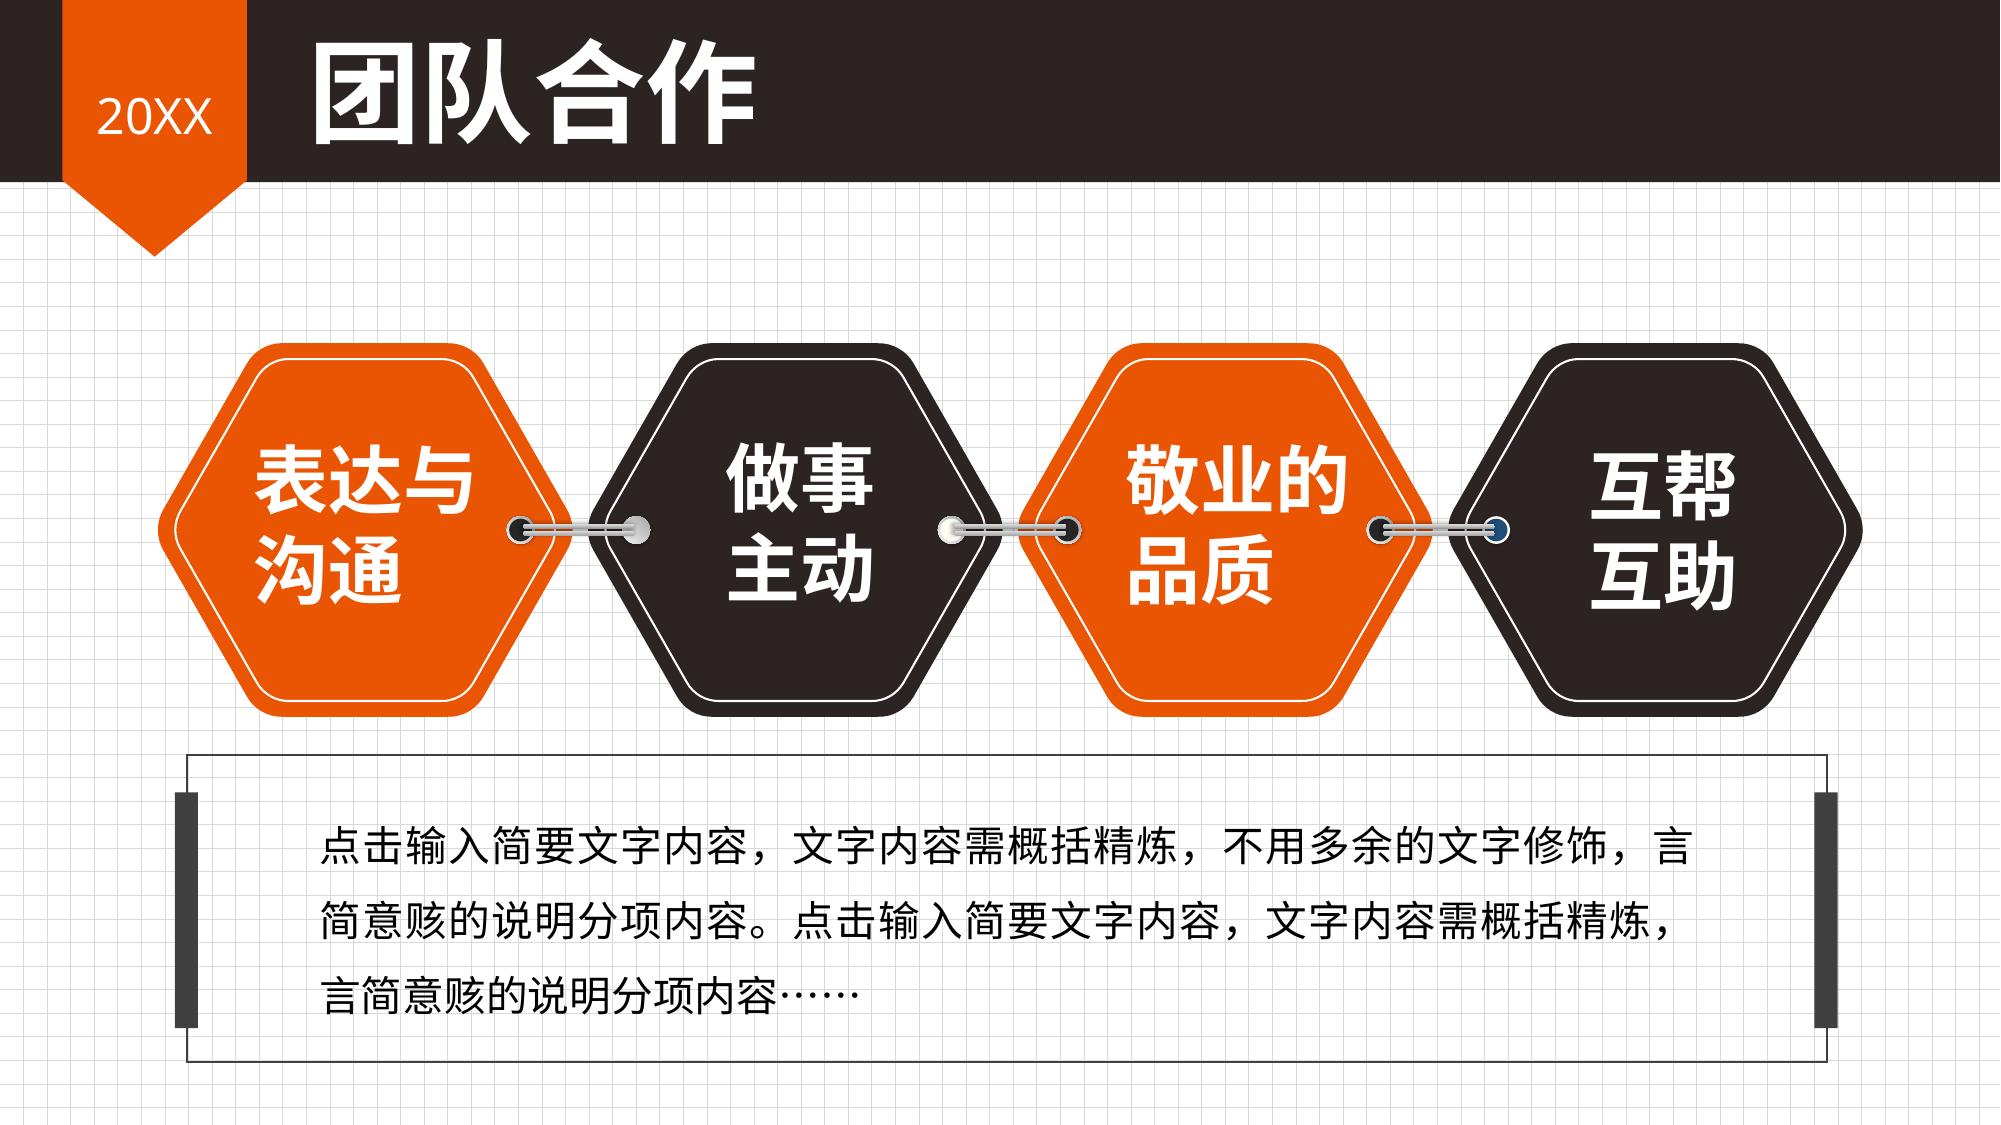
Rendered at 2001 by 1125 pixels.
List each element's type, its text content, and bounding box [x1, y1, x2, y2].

text_box 20XX [81, 77, 228, 152]
text_box [186, 754, 1828, 1063]
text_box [1510, 516, 1957, 544]
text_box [1018, 343, 1433, 516]
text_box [937, 516, 1082, 544]
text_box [506, 516, 937, 544]
text_box [174, 791, 199, 1029]
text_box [587, 544, 1003, 717]
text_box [587, 343, 1003, 516]
text_box [1813, 791, 1839, 1029]
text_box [1366, 516, 1510, 544]
text_box [0, 0, 62, 183]
text_box 团队合作 [296, 16, 992, 163]
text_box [1018, 544, 1433, 717]
text_box [61, 0, 248, 259]
text_box [247, 0, 2000, 183]
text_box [157, 343, 573, 717]
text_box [1082, 516, 1366, 544]
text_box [1448, 544, 1863, 717]
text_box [1448, 343, 1863, 516]
